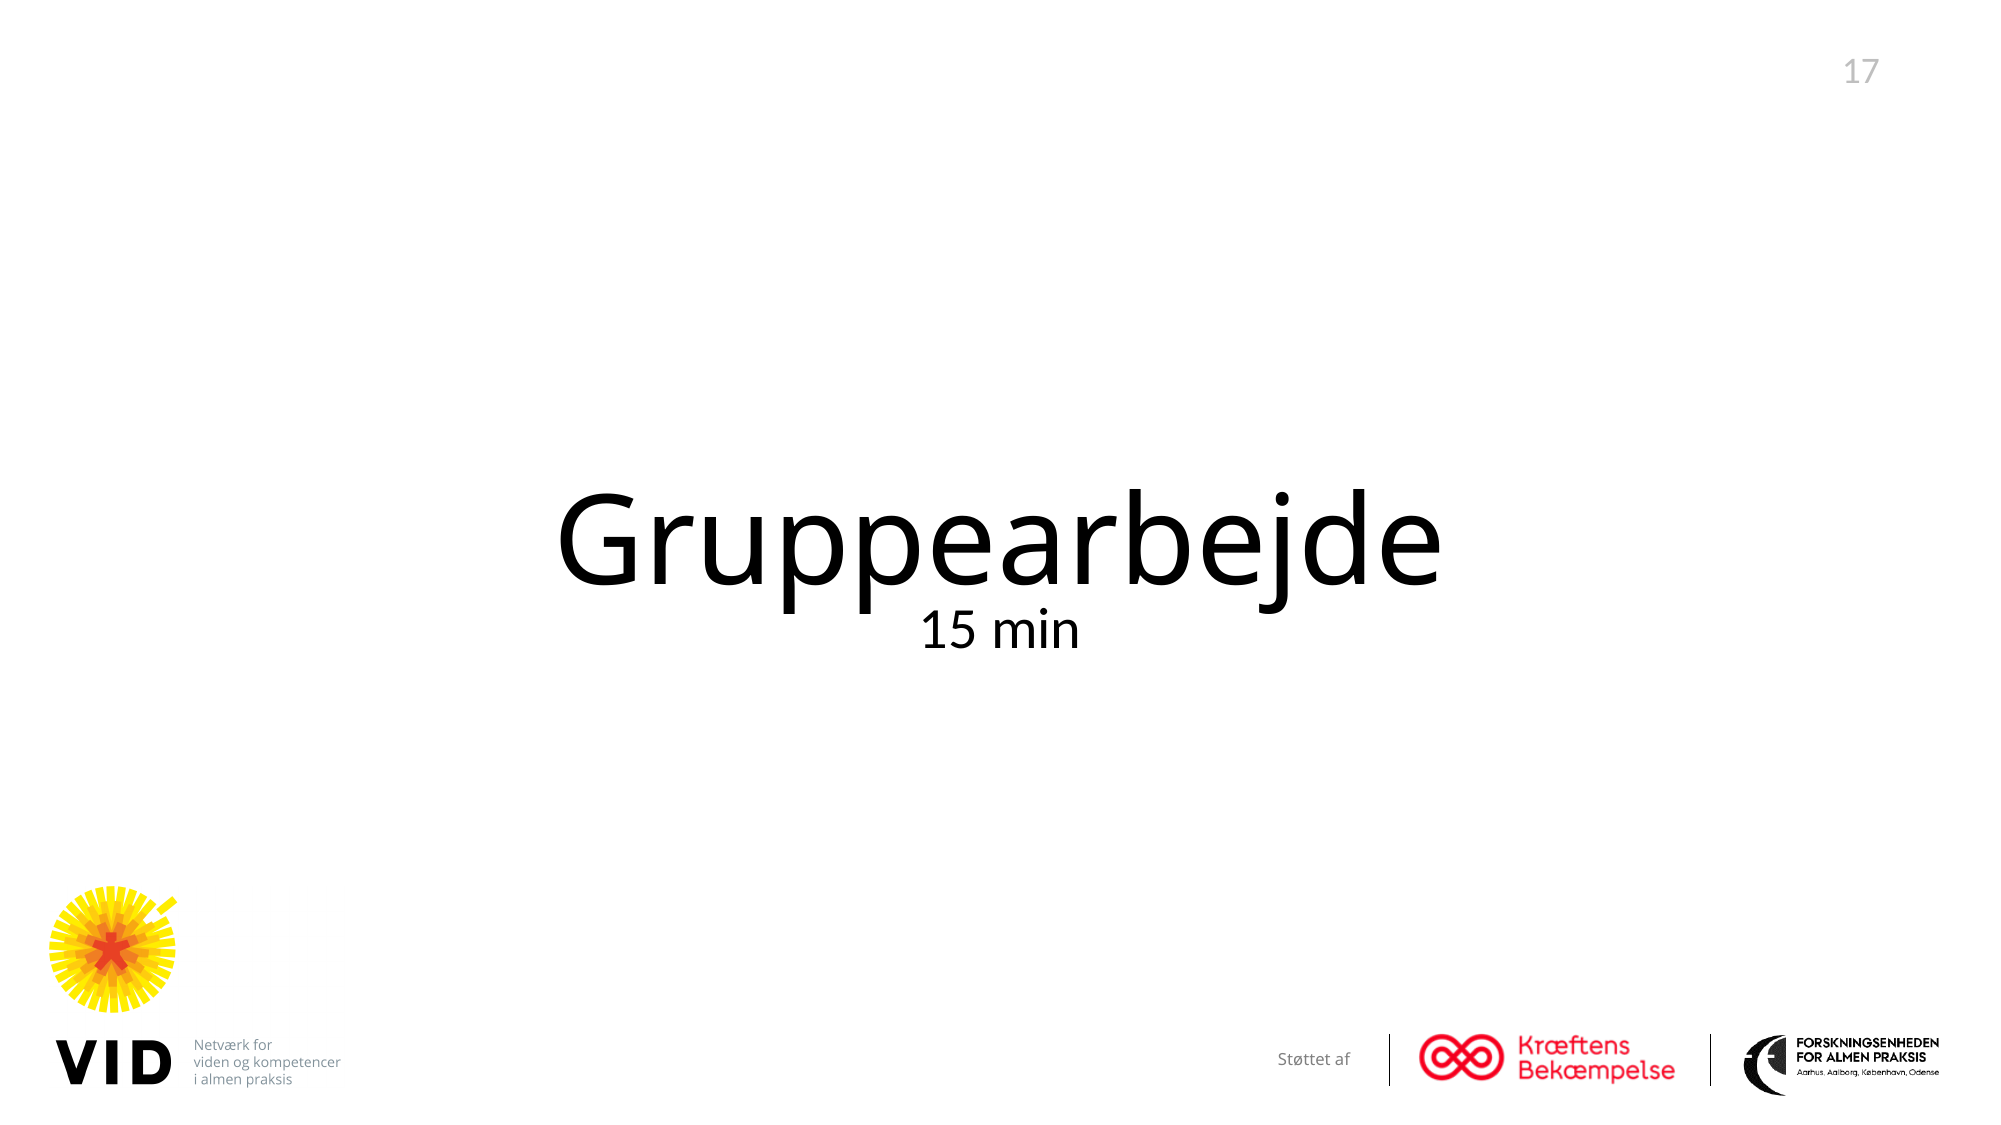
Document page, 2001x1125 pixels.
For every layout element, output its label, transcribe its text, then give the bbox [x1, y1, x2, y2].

picture [1740, 1020, 1947, 1101]
text_box 15 min [249, 590, 1750, 863]
picture [1418, 1033, 1676, 1085]
text_box Gruppearbejde [249, 184, 1750, 576]
picture [49, 886, 345, 1088]
text_box 17 [1827, 38, 1912, 99]
